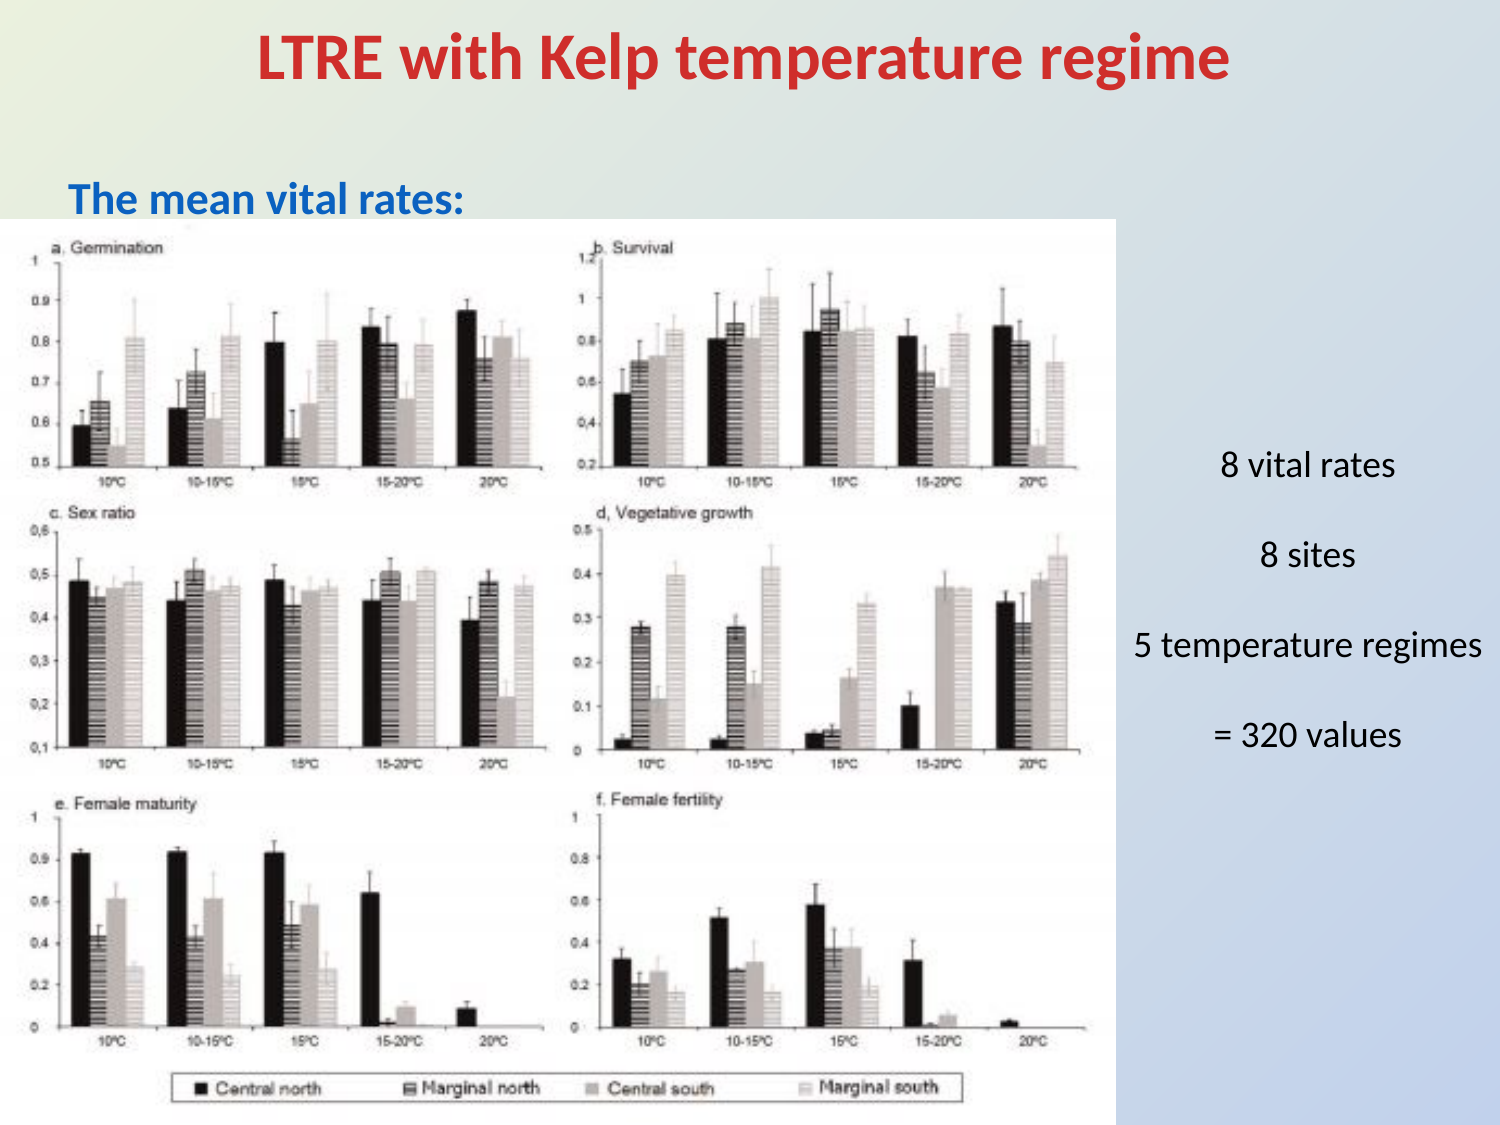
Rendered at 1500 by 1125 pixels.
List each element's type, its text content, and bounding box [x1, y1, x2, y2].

text_box The mean vital rates: [53, 160, 585, 218]
text_box 8 vital rates 8 sites 5 temperature regimes = 320 values [1119, 432, 1500, 763]
title LTRE with Kelp temperature regime [206, 0, 1284, 107]
picture [0, 219, 1116, 1125]
